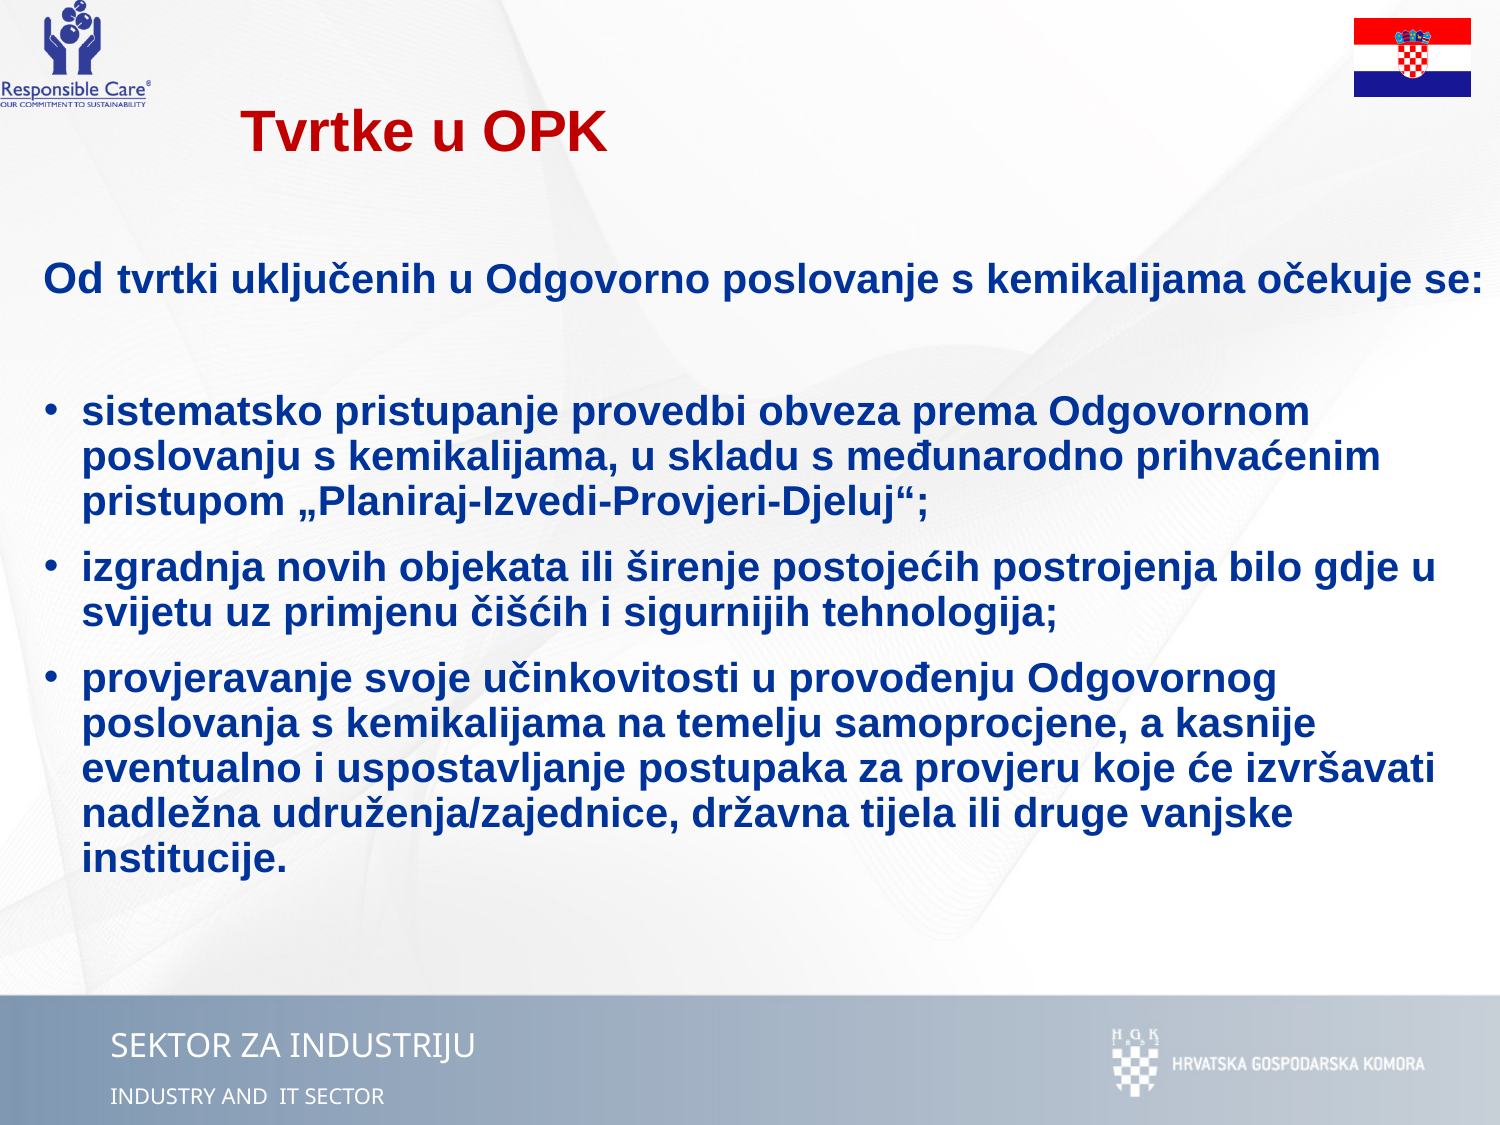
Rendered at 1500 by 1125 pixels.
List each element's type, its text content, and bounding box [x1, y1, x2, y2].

picture [0, 0, 1500, 1125]
title Tvrtke u OPK [225, 76, 1405, 184]
list Od tvrtki uključenih u Odgovorno poslovanje s kemikalijama očekuje se: sistematsko pristupanje provedbi obveza prema Odgovornom poslovanju s kemikalijama, u skladu s međunarodno prihvaćenim pristupom „Planiraj-Izvedi-Provjeri-Djeluj“; izgradnja novih objekata ili širenje postojećih postrojenja bilo gdje u svijetu uz primjenu čišćih i sigurnijih tehnologija; provjeravanje svoje učinkovitosti u provođenju Odgovornog poslovanja s kemikalijama na temelju samoprocjene, a kasnije eventualno i uspostavljanje postupaka za provjeru koje će izvršavati nadležna udruženja/zajednice, državna tijela ili druge vanjske institucije. [28, 184, 1500, 1014]
